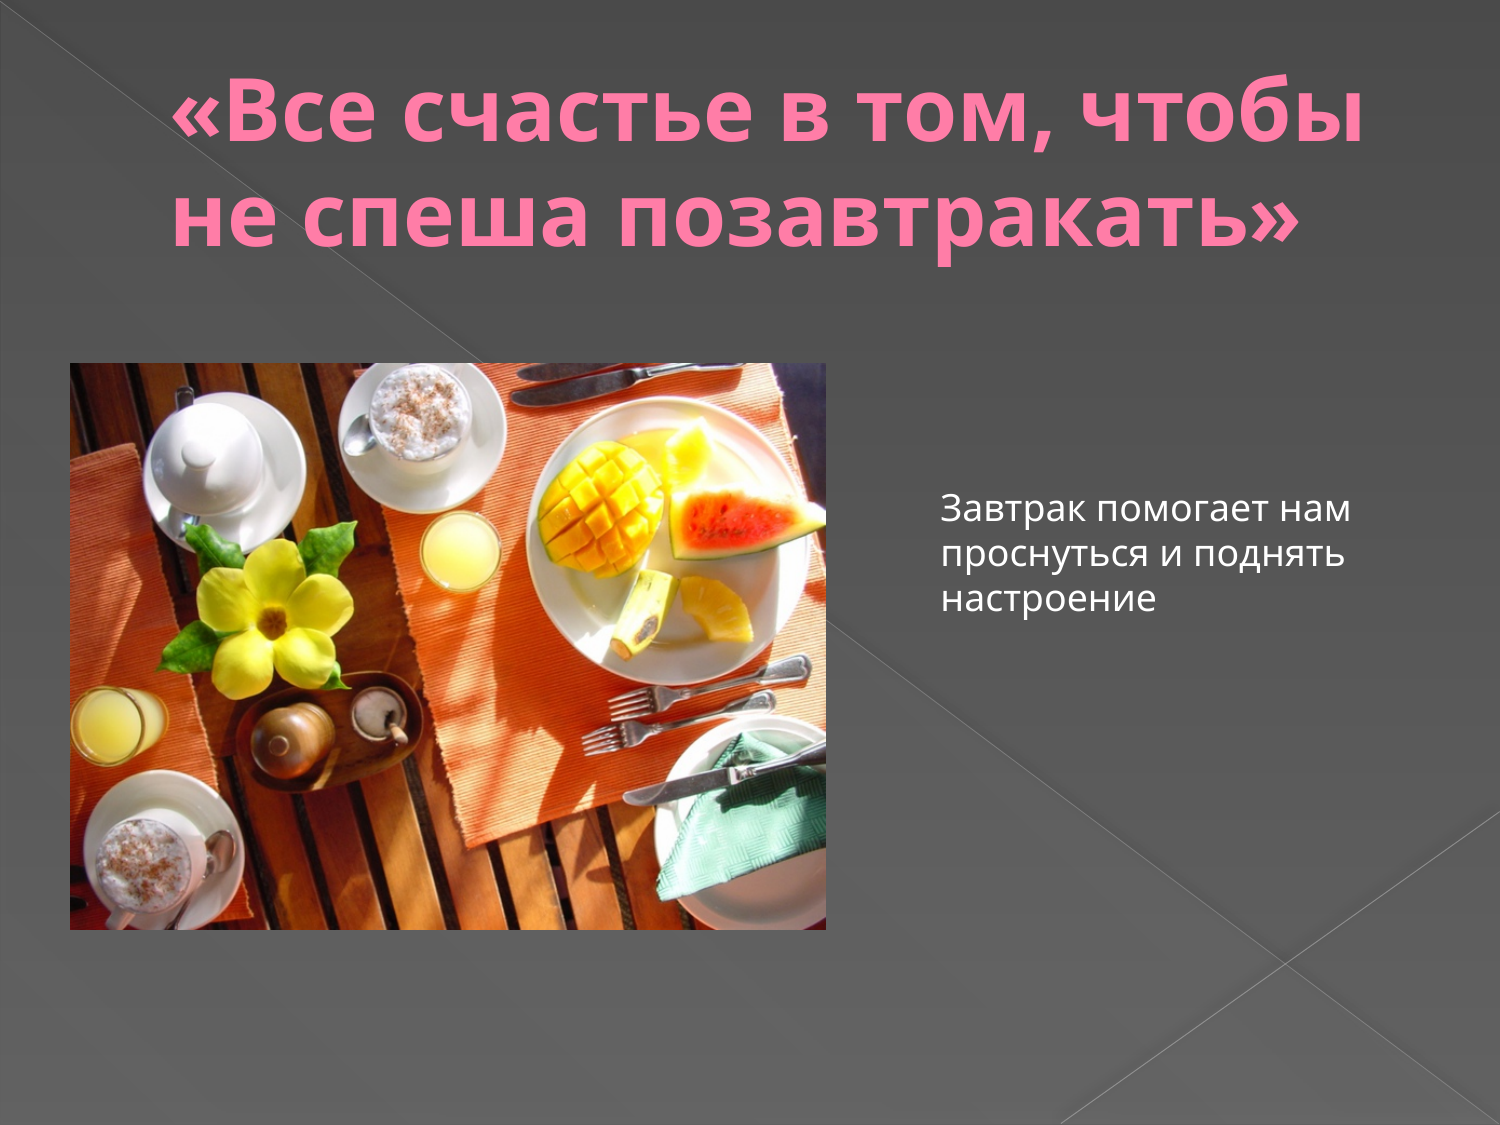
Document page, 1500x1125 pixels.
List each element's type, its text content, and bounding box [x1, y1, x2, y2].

title «Все счастье в том, чтобы не спеша позавтракать» [75, 43, 1425, 274]
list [70, 362, 827, 931]
text_box Завтрак помогает нам проснуться и поднять настроение [925, 476, 1430, 627]
